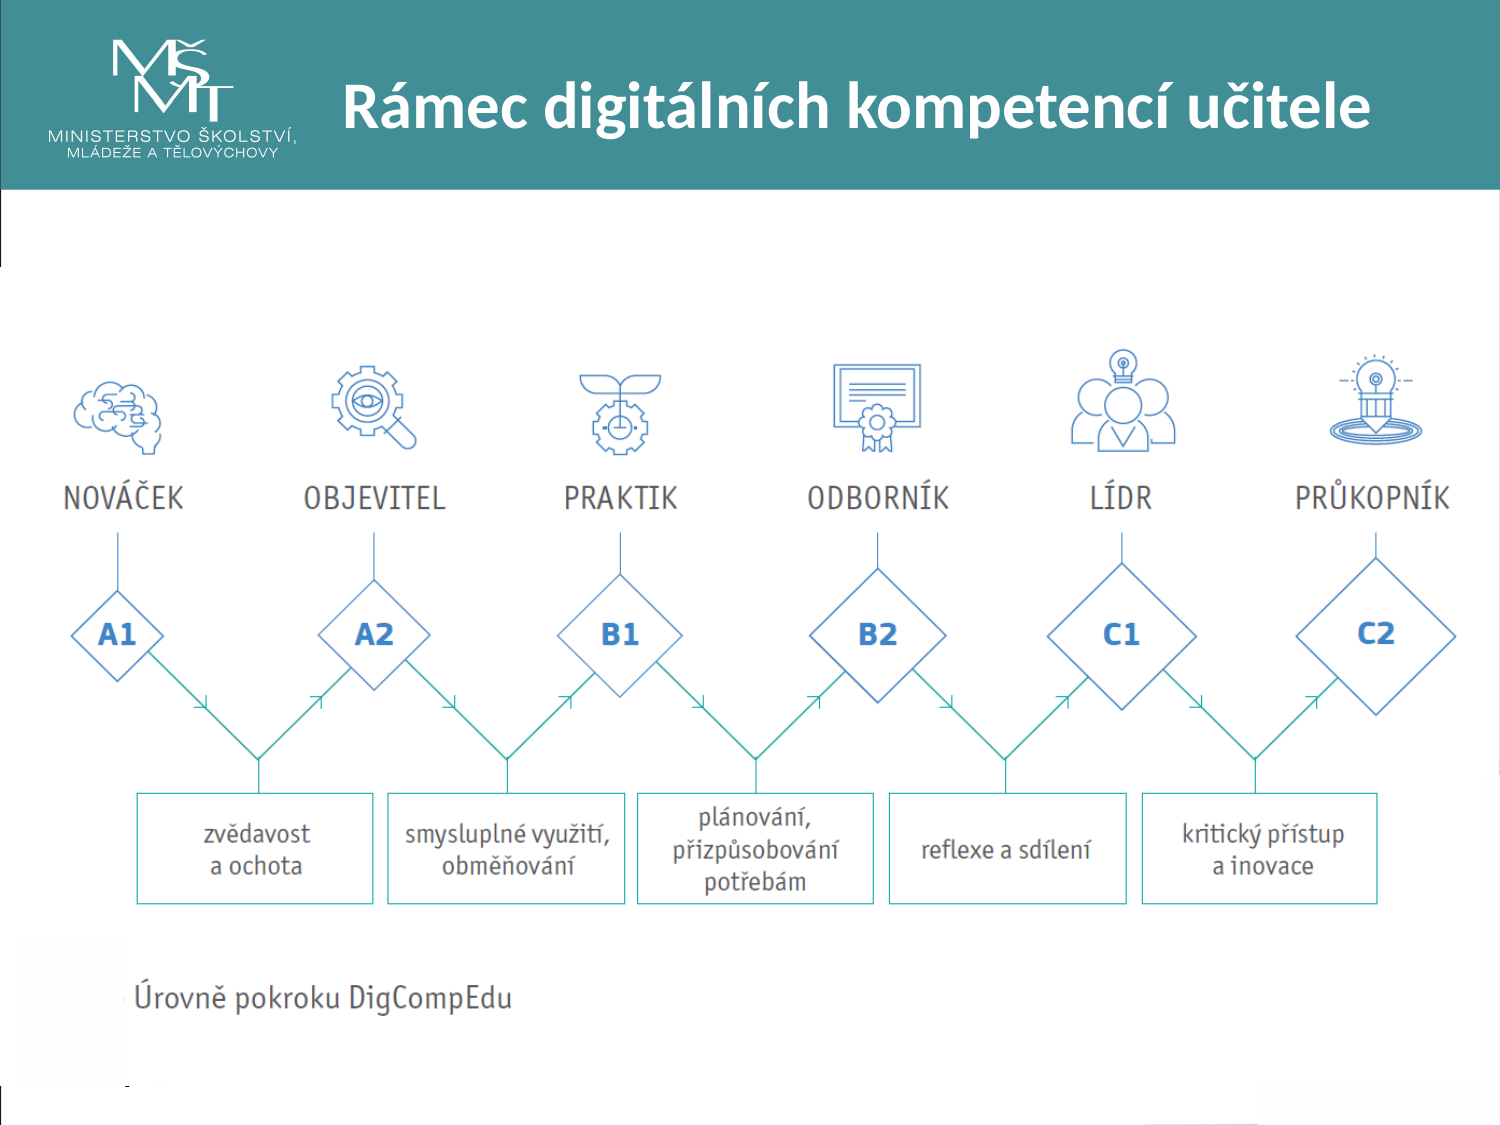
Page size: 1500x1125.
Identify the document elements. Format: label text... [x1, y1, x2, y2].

picture [0, 0, 1500, 1125]
list Rámec digitálních kompetencí učitele [206, 54, 1449, 265]
